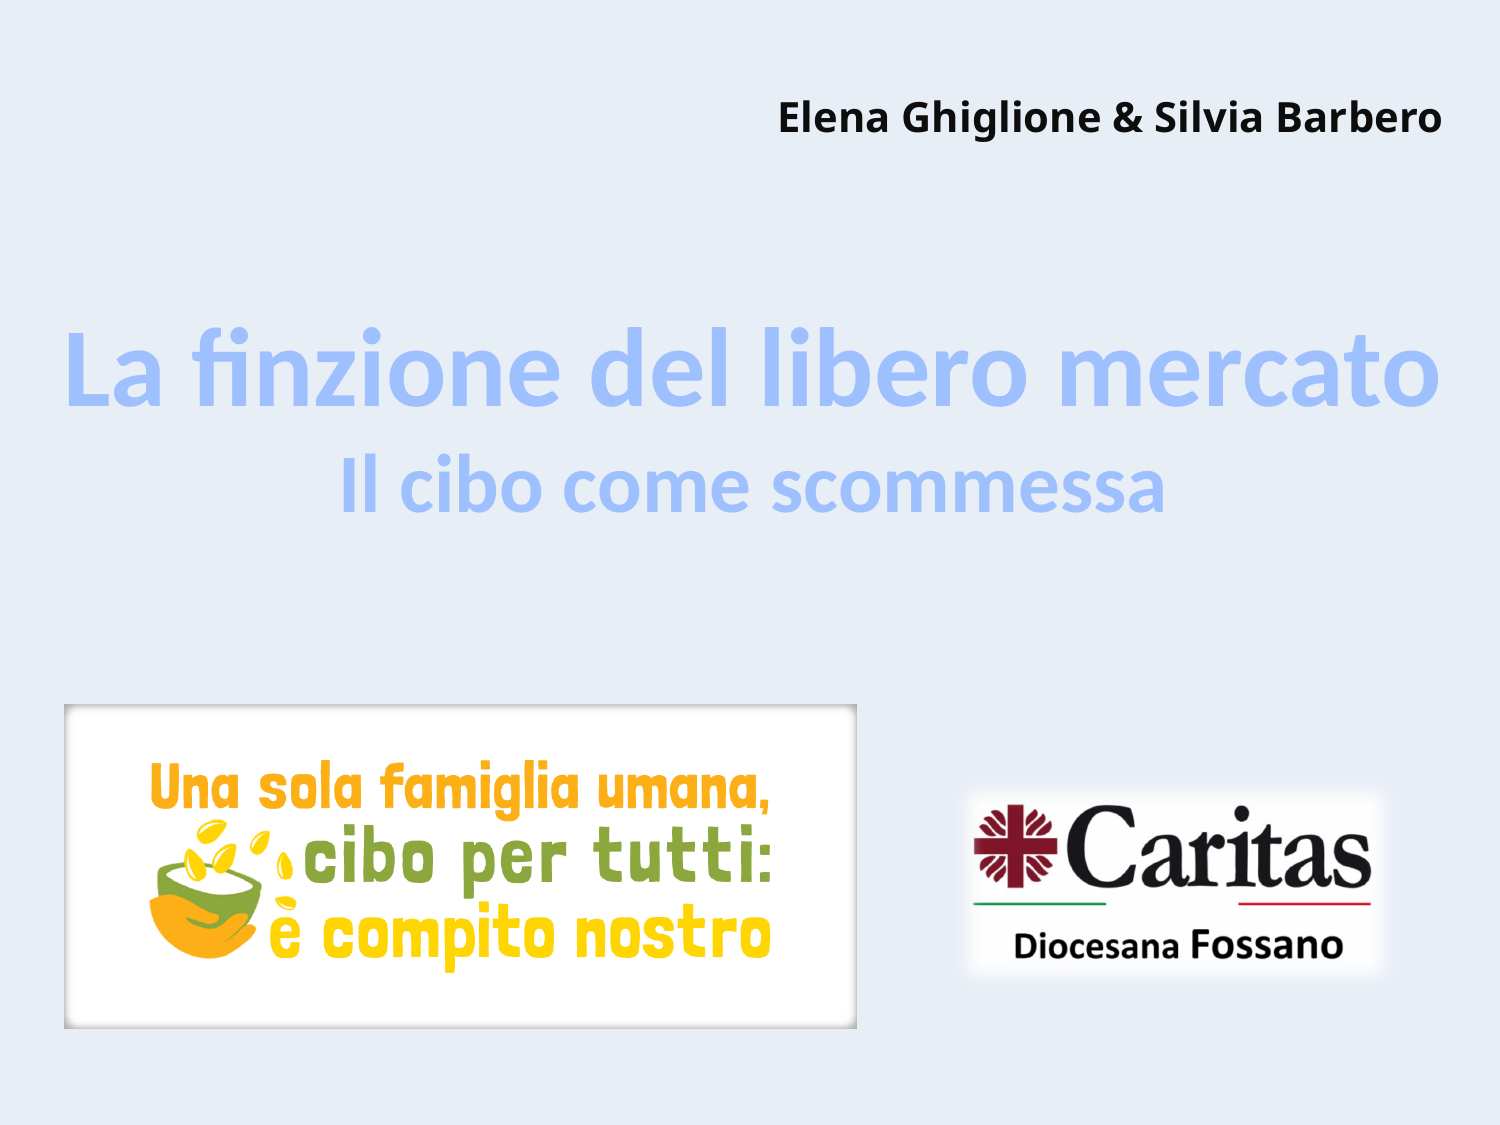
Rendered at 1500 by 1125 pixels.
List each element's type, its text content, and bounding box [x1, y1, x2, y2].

picture [64, 703, 857, 1029]
text_box Elena Ghiglione & Silvia Barbero [762, 83, 1459, 149]
picture [950, 774, 1400, 992]
text_box La finzione del libero mercato Il cibo come scommessa [48, 286, 1459, 537]
